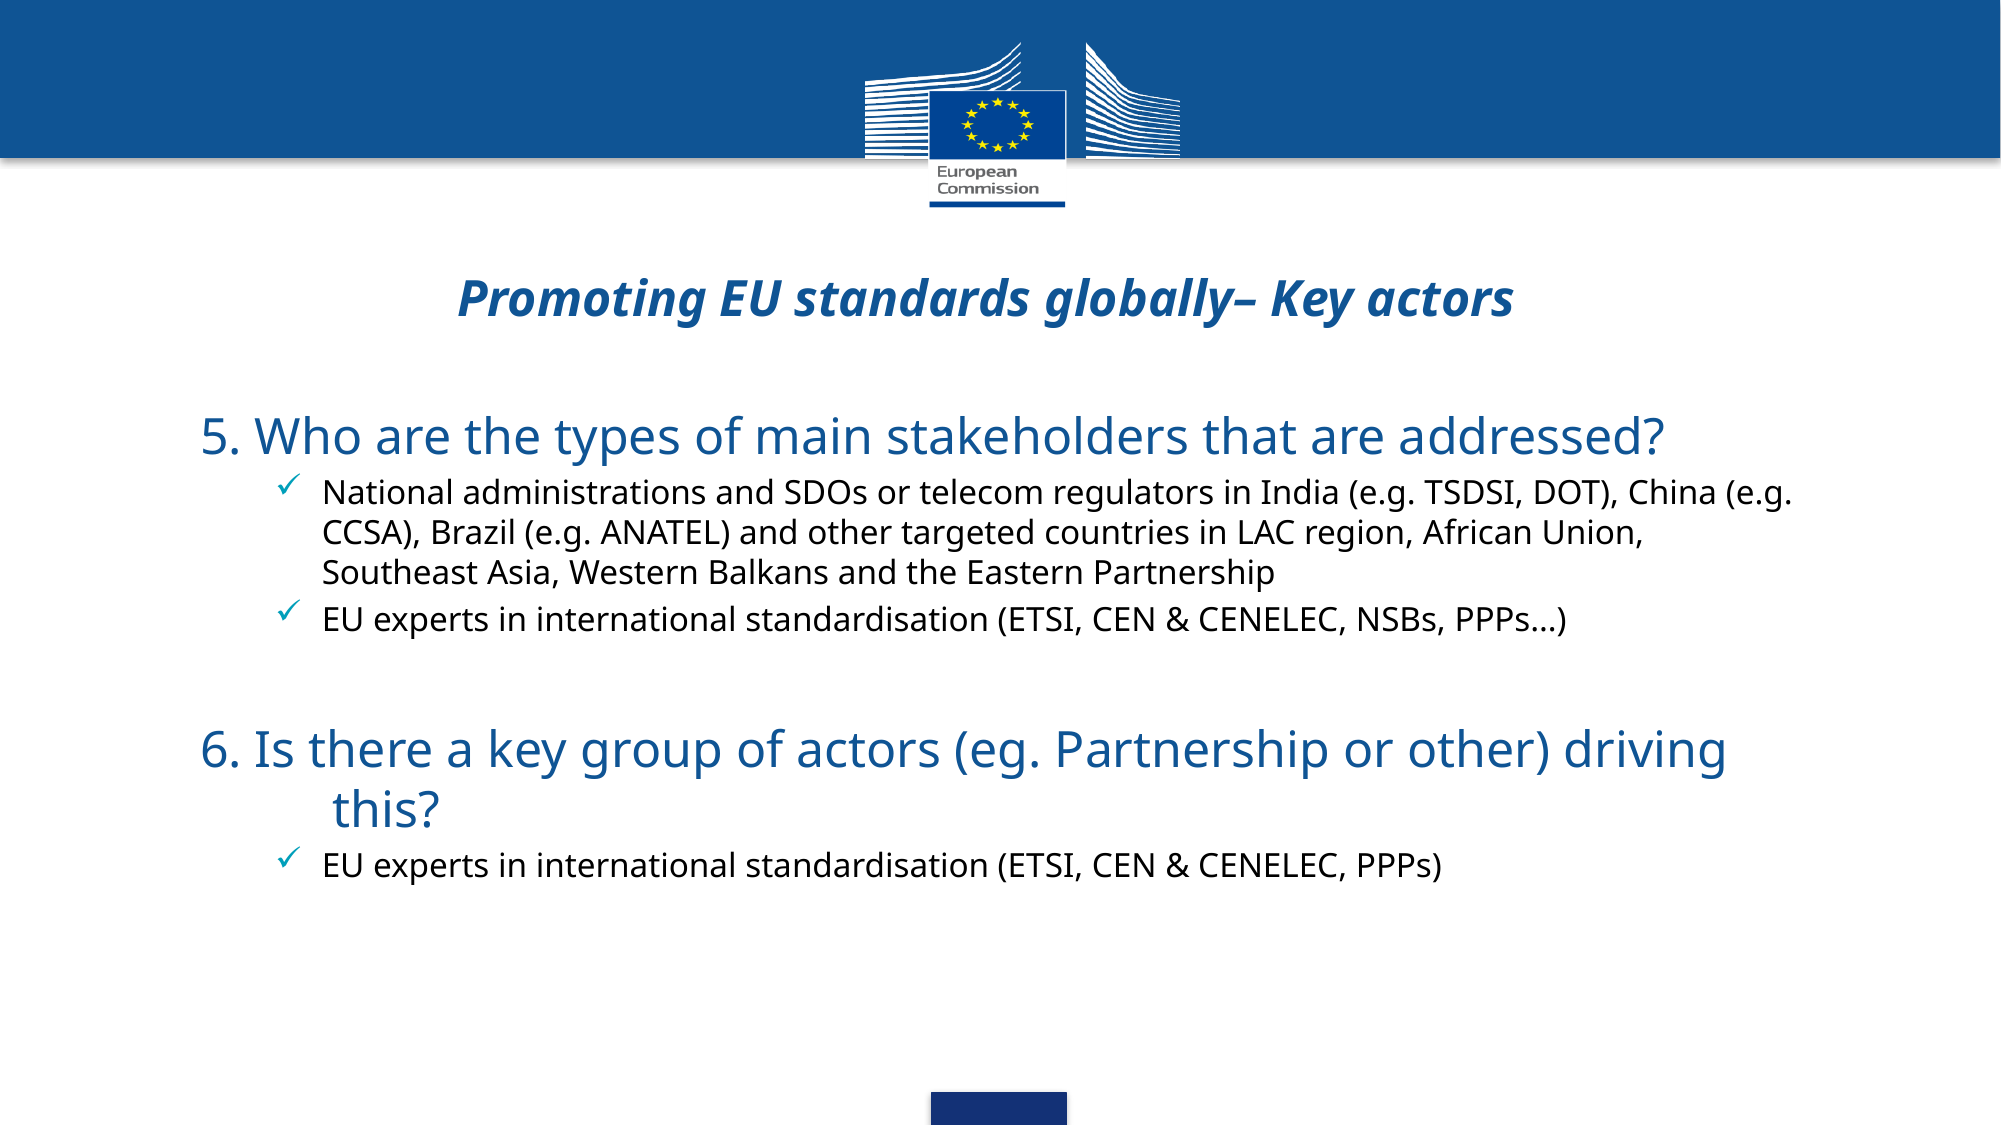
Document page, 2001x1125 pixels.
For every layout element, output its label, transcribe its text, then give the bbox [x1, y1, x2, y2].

title Promoting EU standards globally– Key actors [86, 219, 1887, 374]
list 5. Who are the types of main stakeholders that are addressed? National administrations and SDOs or telecom regulators in India (e.g. TSDSI, DOT), China (e.g. CCSA), Brazil (e.g. ANATEL) and other targeted countries in LAC region, African Union, Southeast Asia, Western Balkans and the Eastern Partnership EU experts in international standardisation (ETSI, CEN & CENELEC, NSBs, PPPs…) 6. Is there a key group of actors (eg. Partnership or other) driving this? EU experts in international standardisation (ETSI, CEN & CENELEC, PPPs) [184, 397, 1827, 988]
picture [865, 42, 1180, 208]
